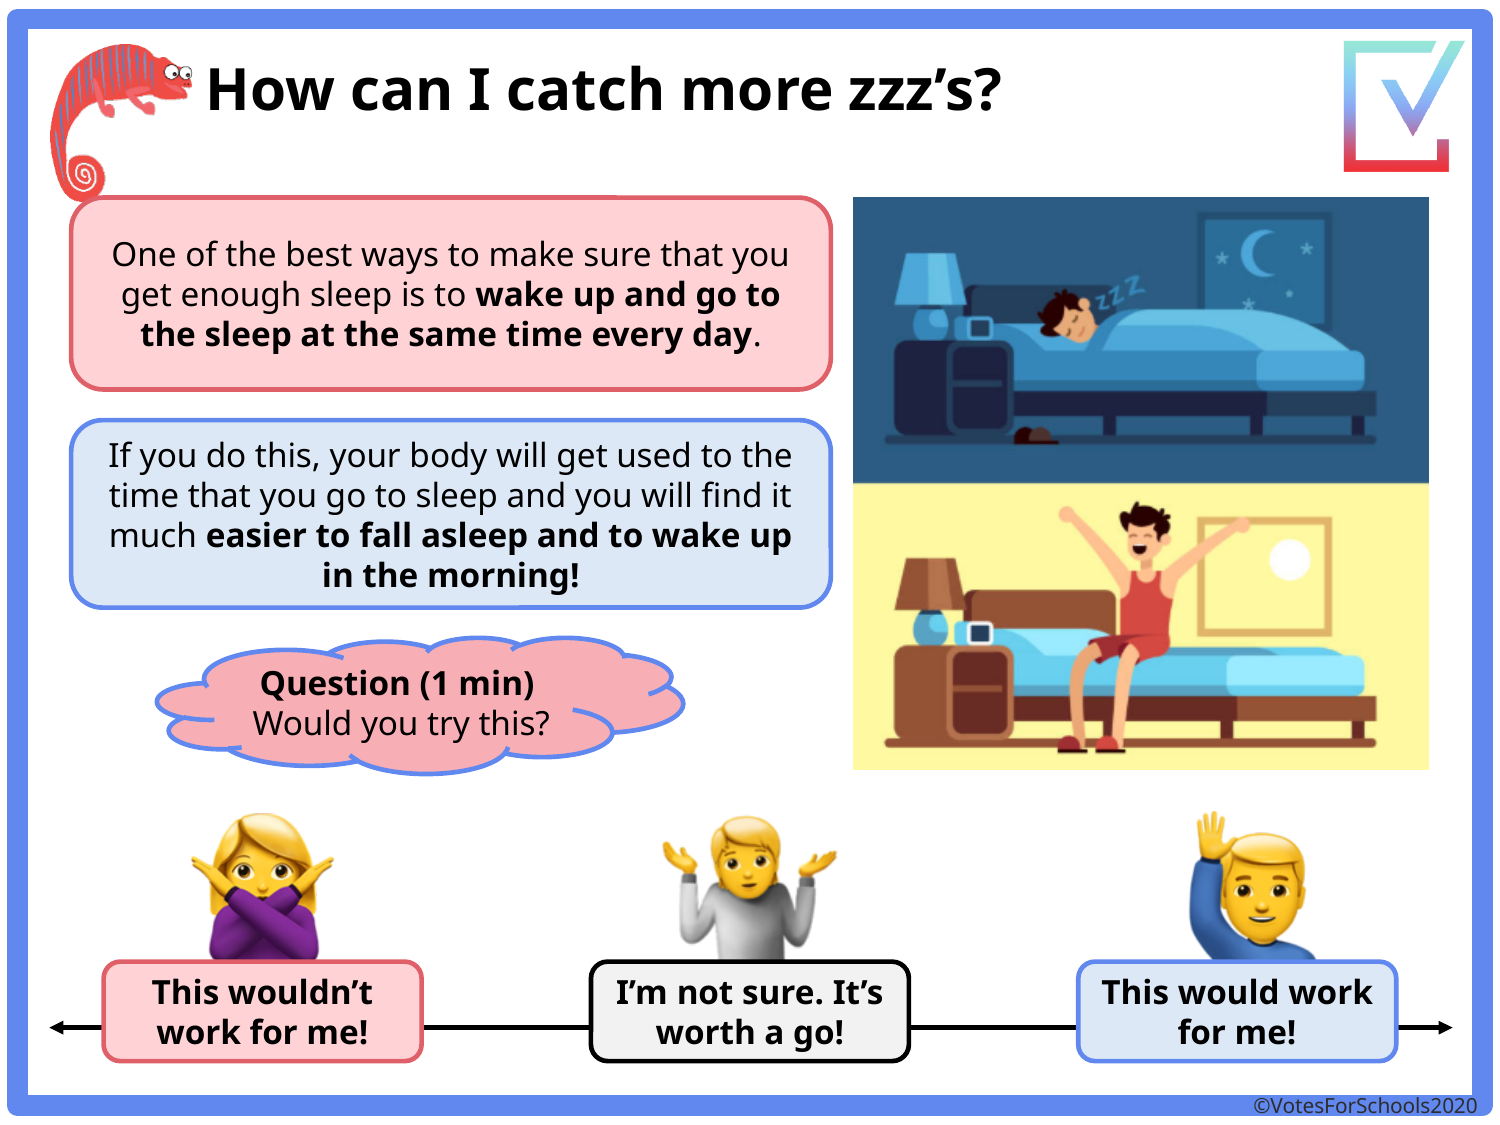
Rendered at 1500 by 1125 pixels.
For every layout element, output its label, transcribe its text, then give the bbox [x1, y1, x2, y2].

text_box This would work for me! [1077, 1028, 1398, 1062]
text_box This wouldn’t work for me! [102, 1028, 423, 1062]
text_box I’m not sure. It’s worth a go! [590, 1028, 910, 1062]
picture [853, 197, 1430, 770]
picture [49, 44, 214, 203]
text_box I’m not sure. It’s worth a go! [590, 960, 910, 1027]
picture [1179, 811, 1330, 962]
text_box If you do this, your body will get used to the time that you go to sleep and you will find it much easier to fall asleep and to wake up in the morning! [70, 419, 832, 609]
text_box How can I catch more zzz’s? [214, 45, 1110, 172]
picture [187, 811, 338, 962]
text_box One of the best ways to make sure that you get enough sleep is to wake up and go to the sleep at the same time every day. [70, 196, 832, 391]
picture [1341, 38, 1467, 174]
text_box This would work for me! [1077, 960, 1398, 1027]
text_box This wouldn’t work for me! [102, 960, 423, 1027]
picture [662, 799, 838, 975]
text_box Question (1 min) Would you try this? [156, 637, 685, 775]
